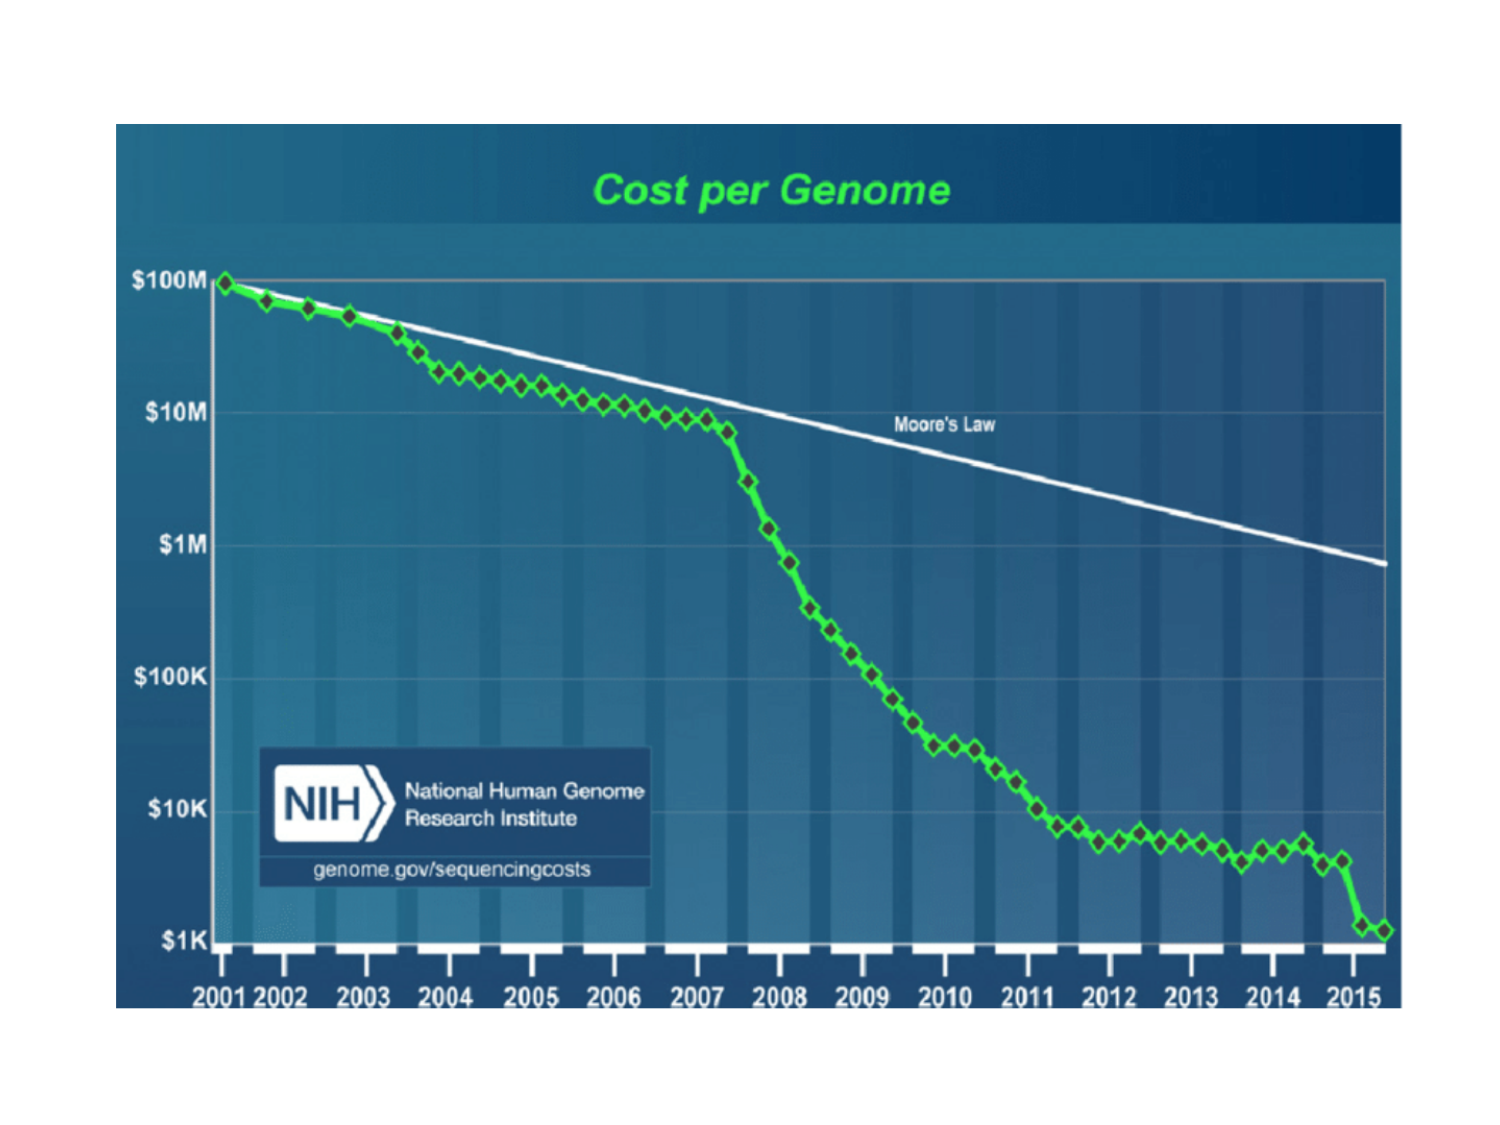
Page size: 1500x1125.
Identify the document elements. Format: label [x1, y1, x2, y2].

picture [89, 99, 1411, 1026]
